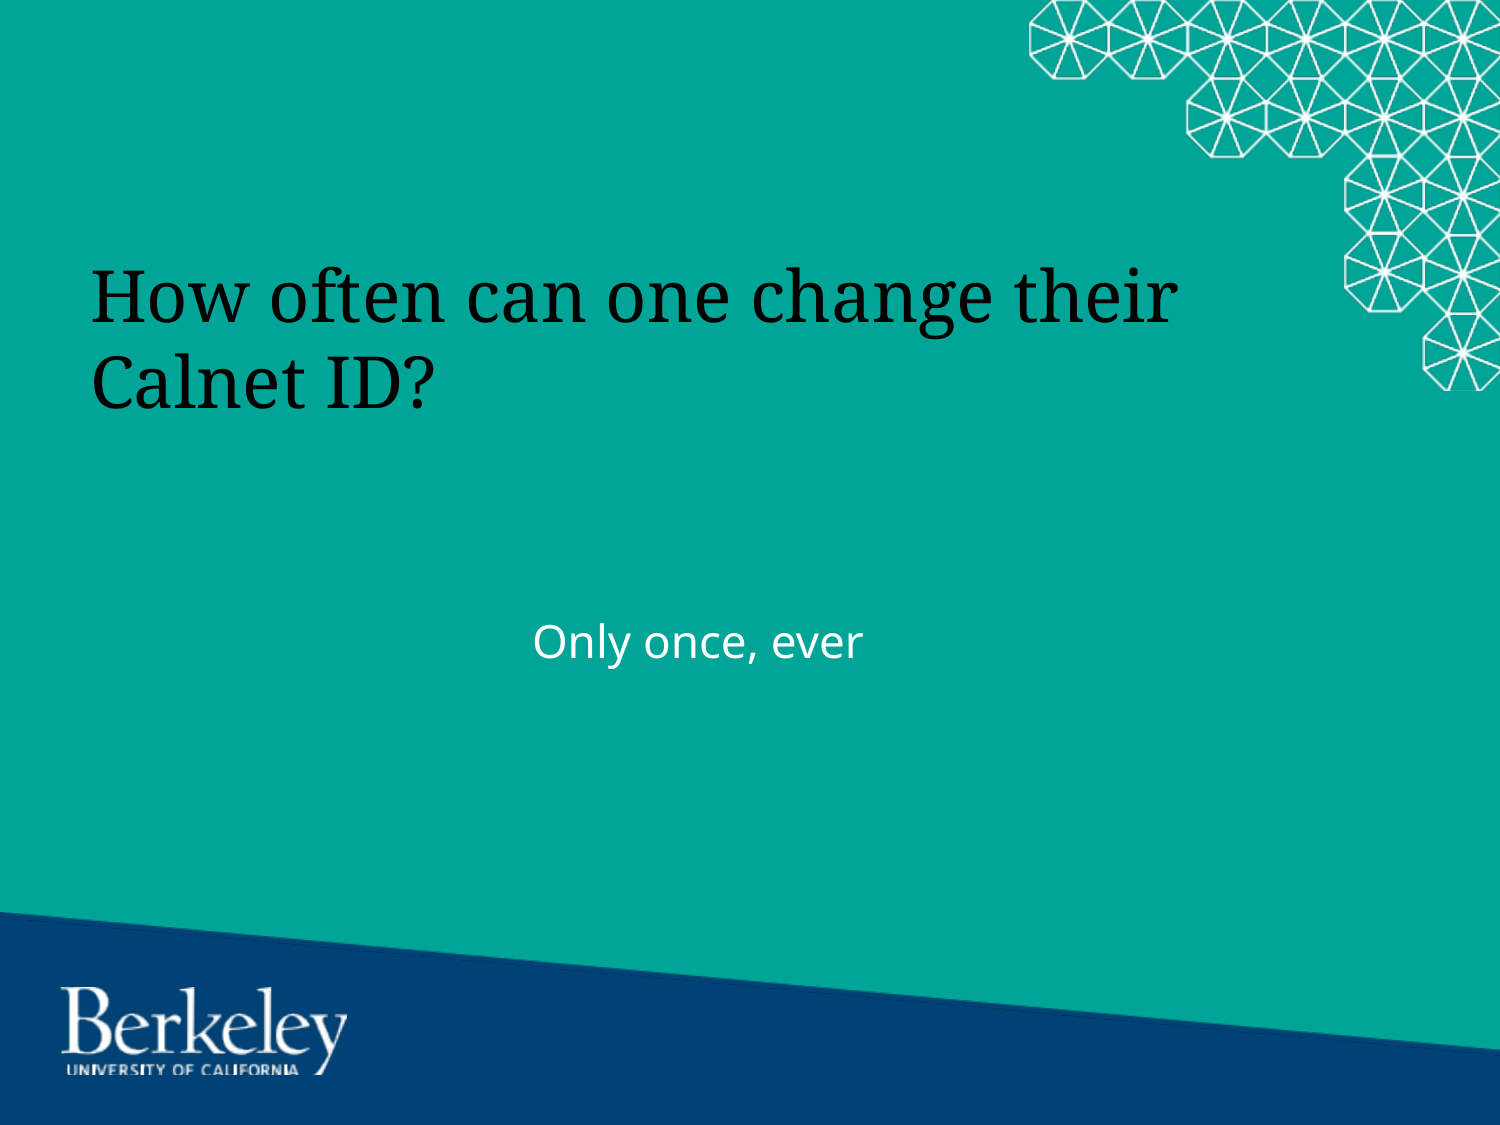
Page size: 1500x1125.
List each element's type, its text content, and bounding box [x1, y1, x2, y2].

list Only once, ever [167, 605, 1229, 900]
title How often can one change their Calnet ID? [75, 243, 1367, 431]
